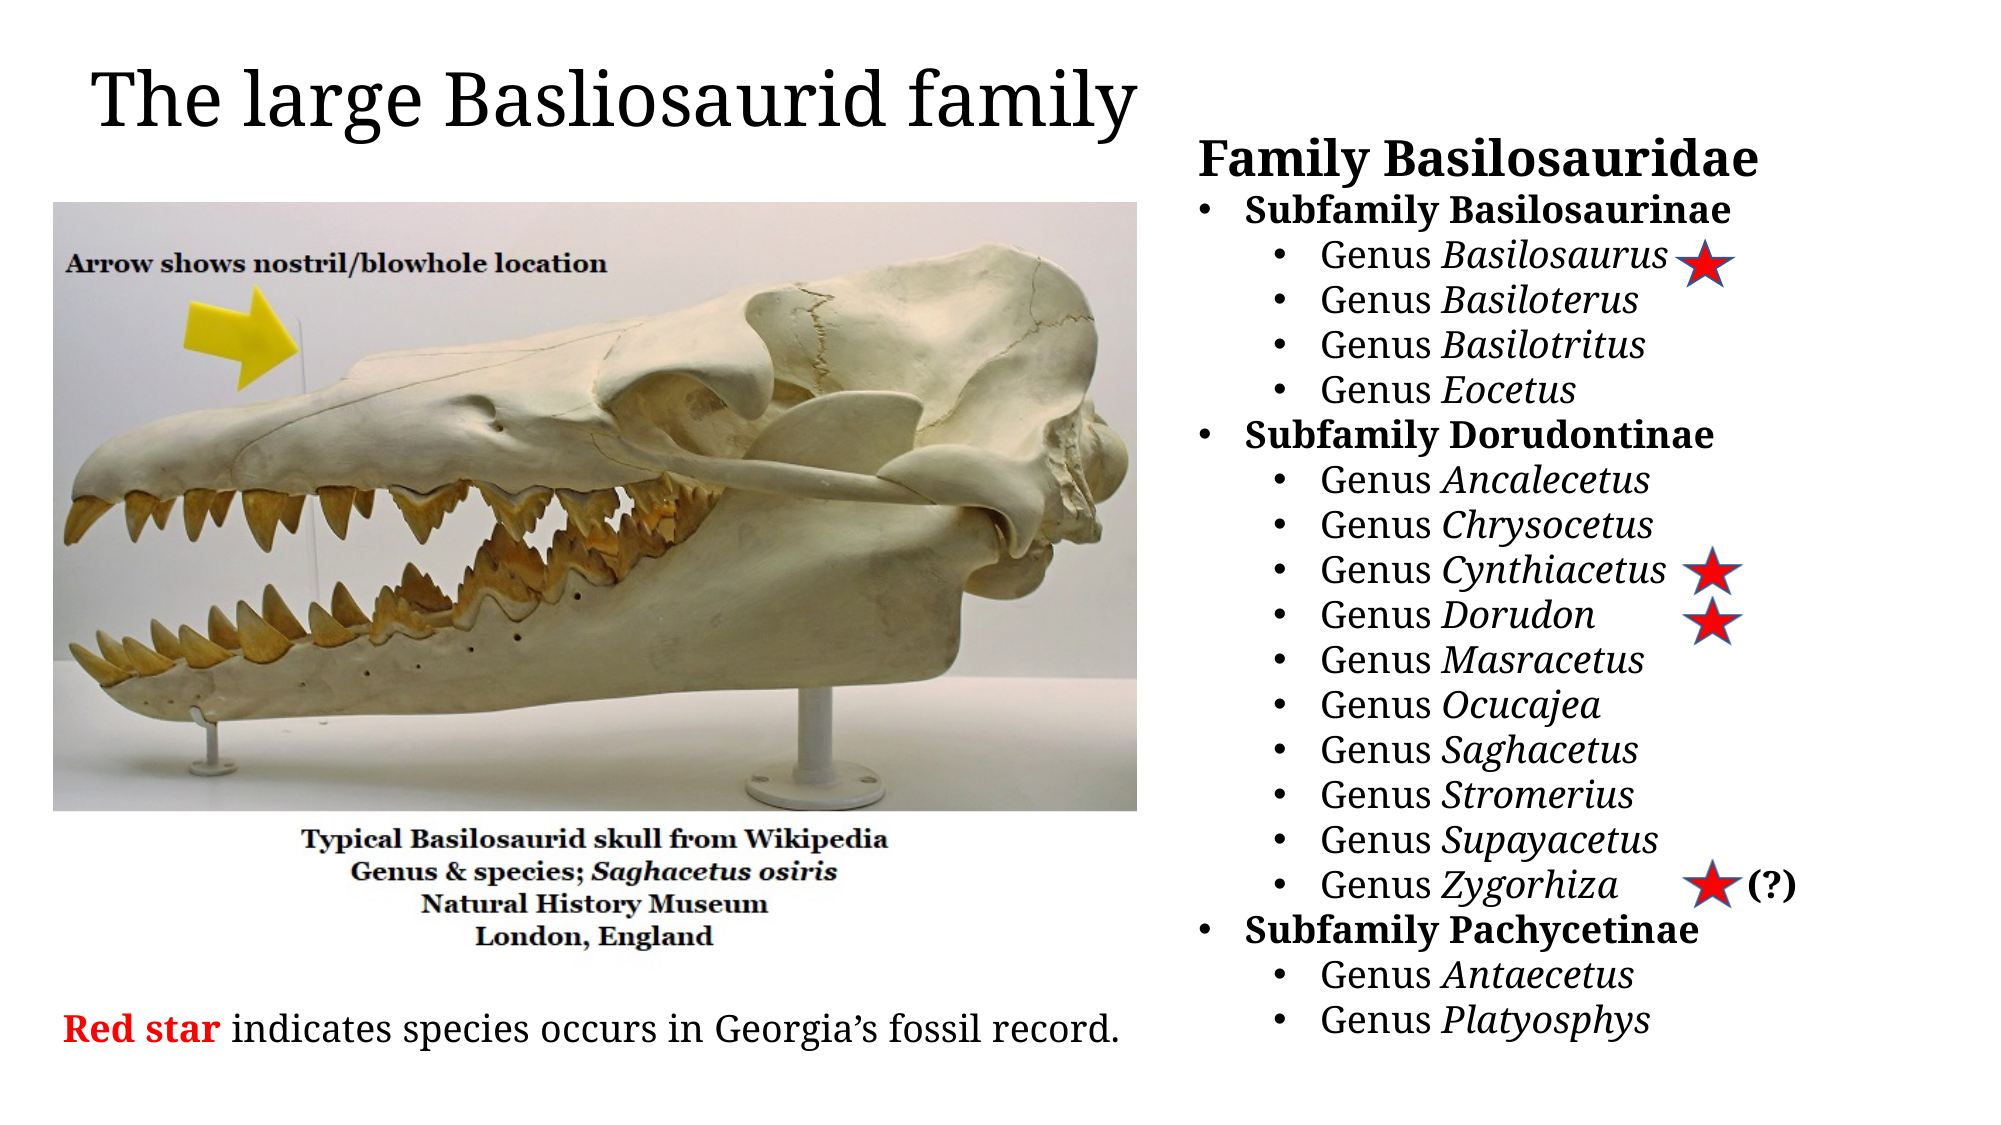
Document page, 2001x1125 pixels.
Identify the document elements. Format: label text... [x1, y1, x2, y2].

text_box Red star indicates species occurs in Georgia’s fossil record. [48, 997, 1137, 1057]
picture [1681, 545, 1744, 646]
text_box (?) [1732, 853, 2000, 914]
title The large Basliosaurid family [75, 118, 1183, 177]
picture [53, 202, 1137, 975]
text_box [1674, 238, 1736, 288]
picture [1681, 858, 1744, 909]
text_box Family Basilosauridae Subfamily Basilosaurinae Genus Basilosaurus Genus Basiloterus Genus Basilotritus Genus Eocetus Subfamily Dorudontinae Genus Ancalecetus Genus Chrysocetus Genus Cynthiacetus Genus Dorudon Genus Masracetus Genus Ocucajea Genus Saghacetus Genus Stromerius Genus Supayacetus Genus Zygorhiza Subfamily Pachycetinae Genus Antaecetus Genus Platyosphys [1183, 118, 1925, 1049]
